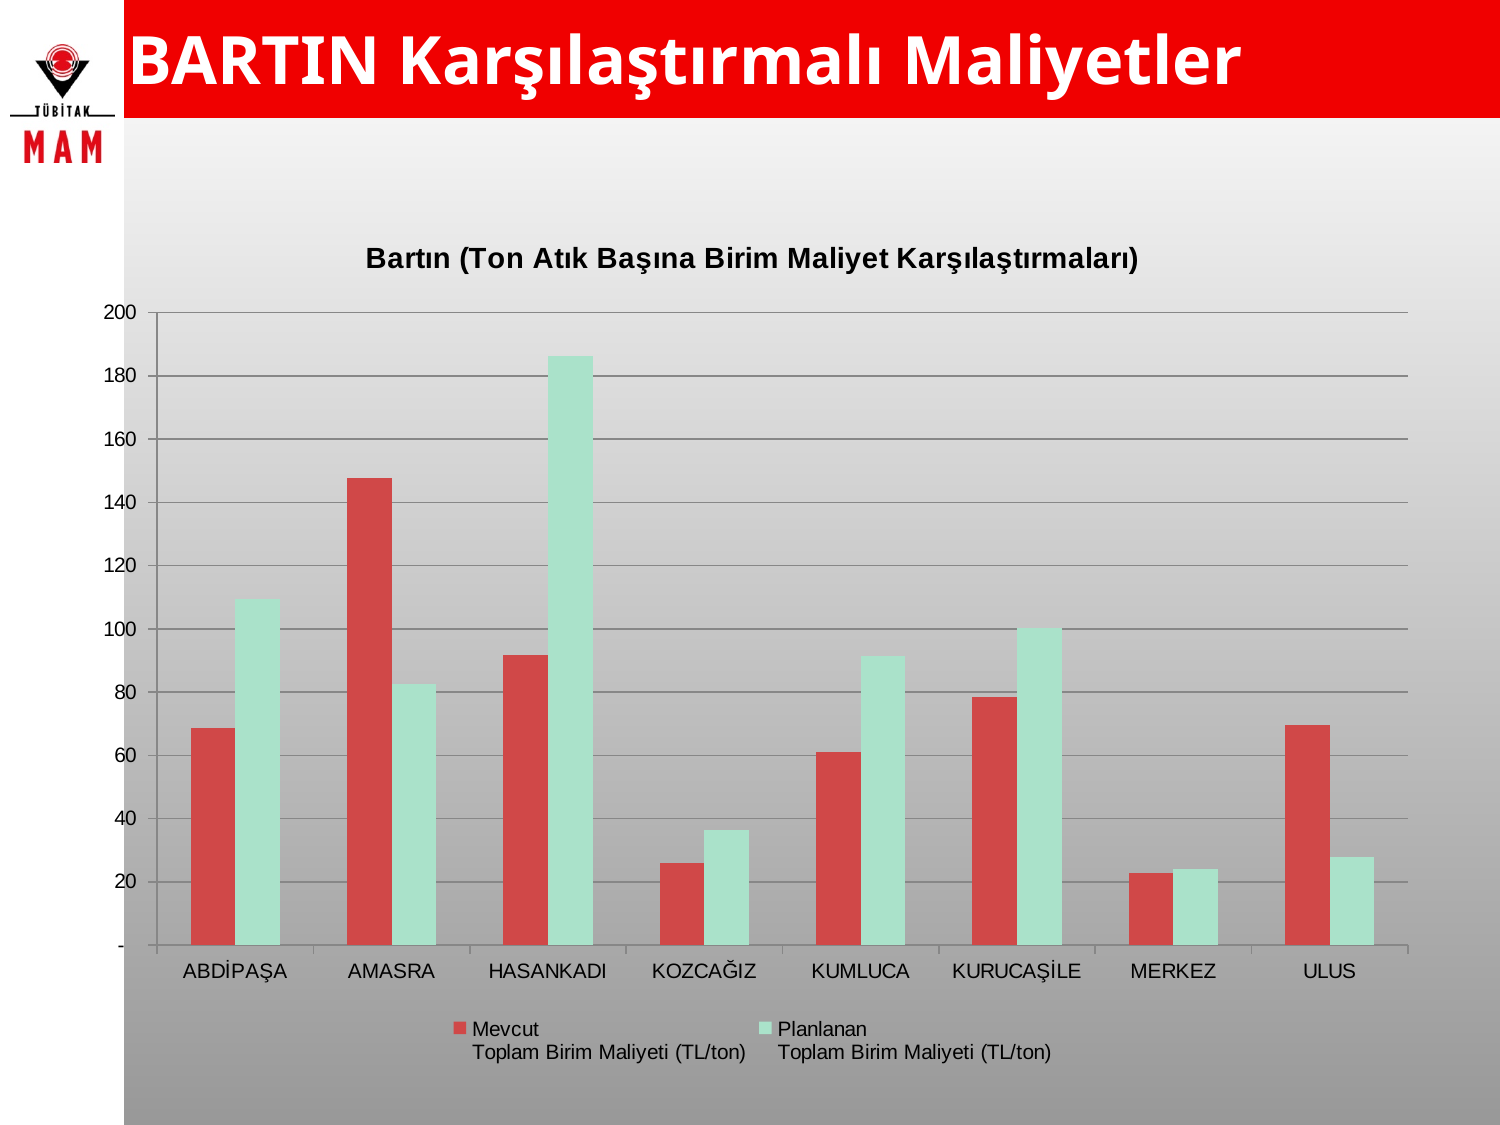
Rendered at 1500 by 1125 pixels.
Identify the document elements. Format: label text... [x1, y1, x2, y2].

chart [69, 207, 1436, 1071]
picture [10, 44, 115, 163]
text_box BARTIN Karşılaştırmalı Maliyetler [112, 0, 1388, 116]
